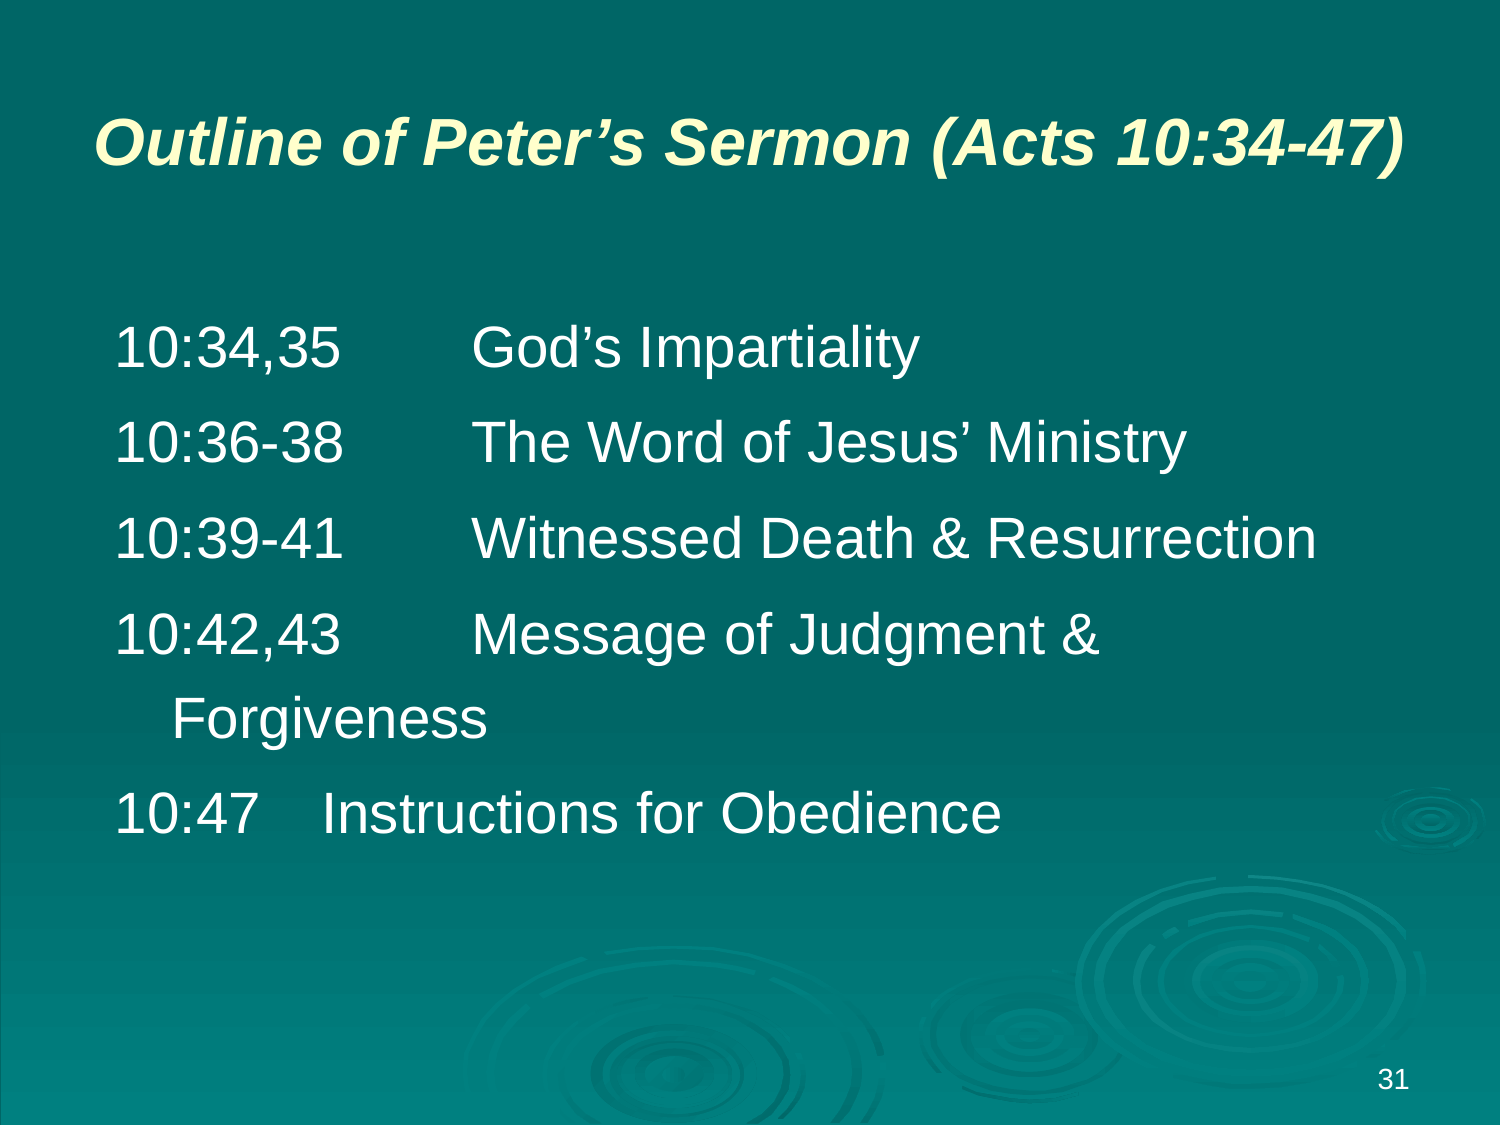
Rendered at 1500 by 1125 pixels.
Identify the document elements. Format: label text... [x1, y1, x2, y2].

list 10:34,35 God’s Impartiality 10:36-38 The Word of Jesus’ Ministry 10:39-41 Witnessed Death & Resurrection 10:42,43 Message of Judgment & Forgiveness 10:47 Instructions for Obedience [99, 287, 1413, 981]
slide_number 31 [1074, 1024, 1426, 1103]
title Outline of Peter’s Sermon (Acts 10:34-47) [74, 45, 1426, 233]
